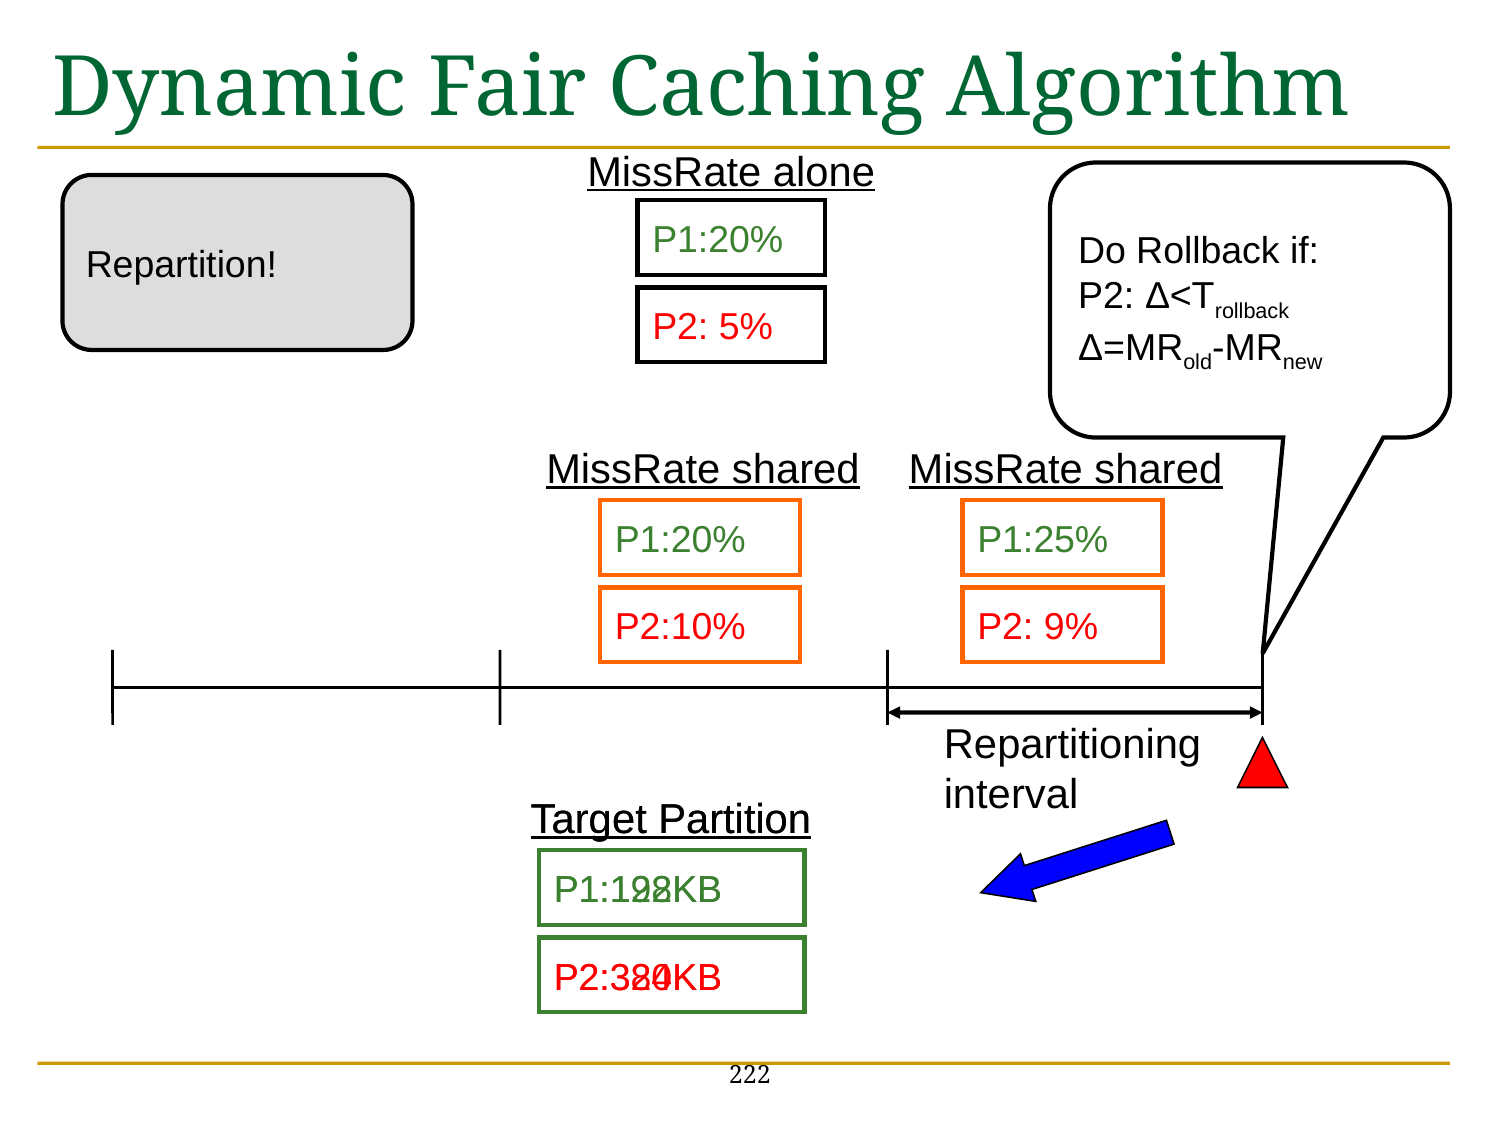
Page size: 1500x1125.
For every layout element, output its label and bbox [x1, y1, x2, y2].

title [37, 24, 1450, 200]
text_box [112, 162, 1450, 902]
text_box [62, 174, 413, 350]
text_box [572, 137, 891, 275]
text_box [637, 287, 825, 363]
slide_number [512, 1024, 988, 1101]
text_box [524, 784, 818, 1013]
